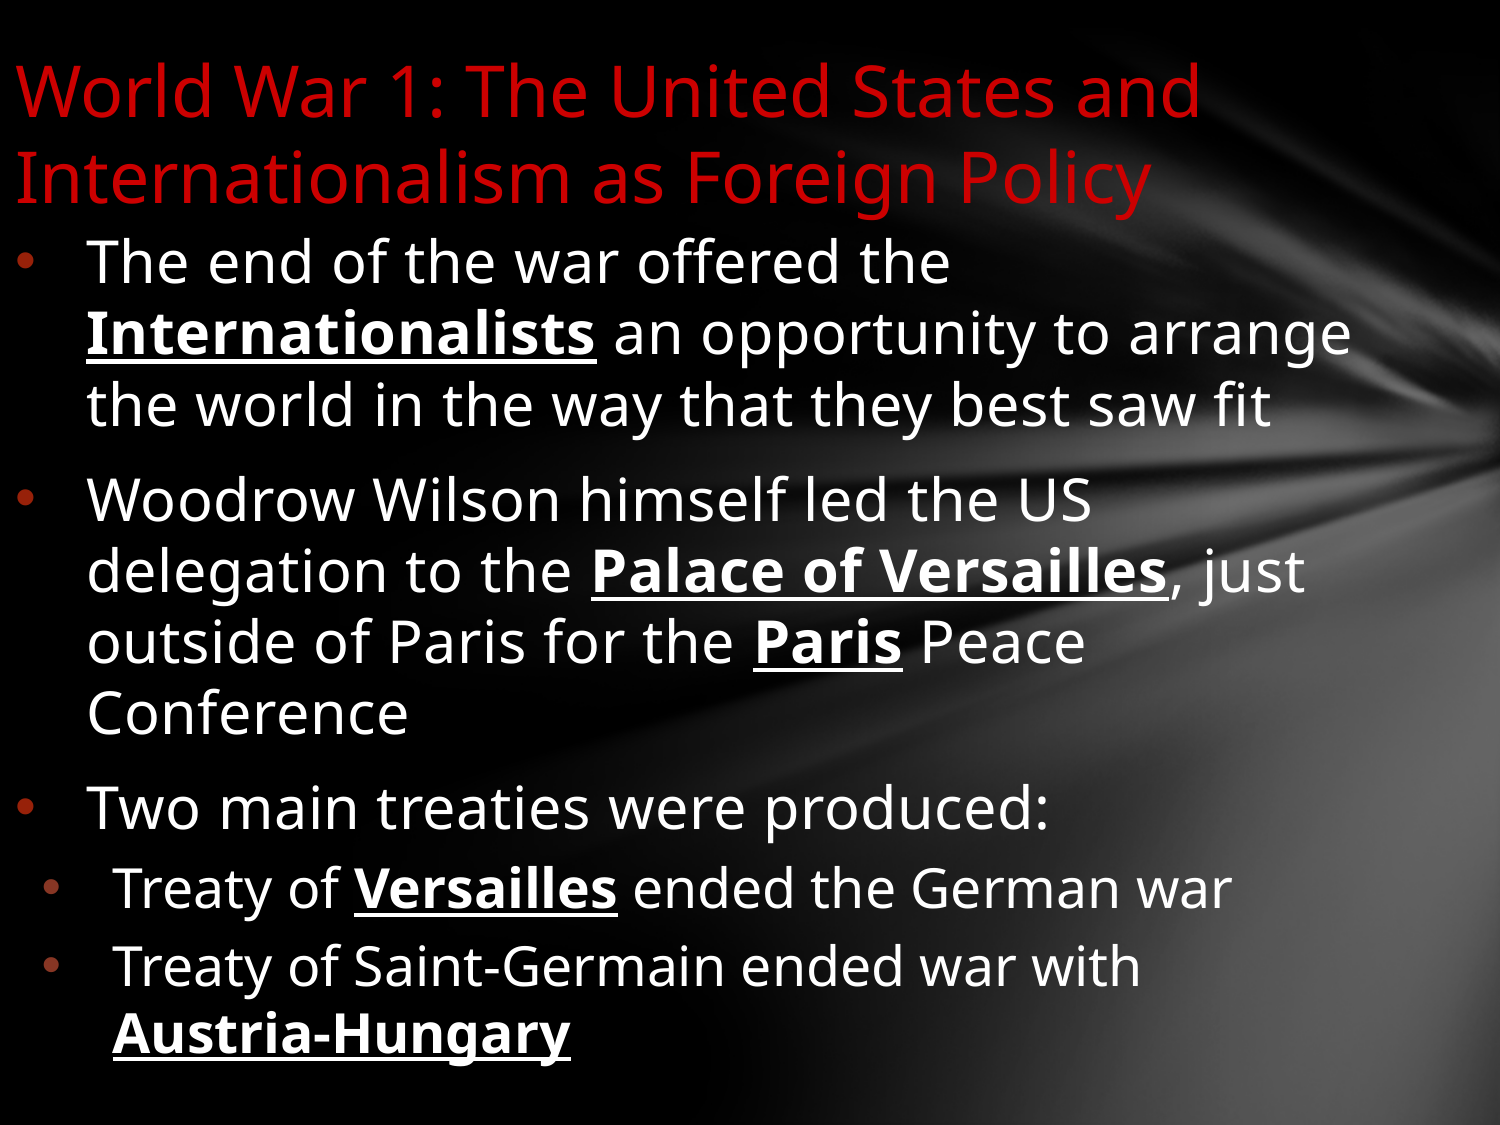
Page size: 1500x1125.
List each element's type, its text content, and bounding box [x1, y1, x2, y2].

list The end of the war offered the Internationalists an opportunity to arrange the world in the way that they best saw fit Woodrow Wilson himself led the US delegation to the Palace of Versailles, just outside of Paris for the Paris Peace Conference Two main treaties were produced: Treaty of Versailles ended the German war Treaty of Saint-Germain ended war with Austria-Hungary [0, 225, 1375, 1125]
title World War 1: The United States and Internationalism as Foreign Policy [0, 37, 1500, 225]
